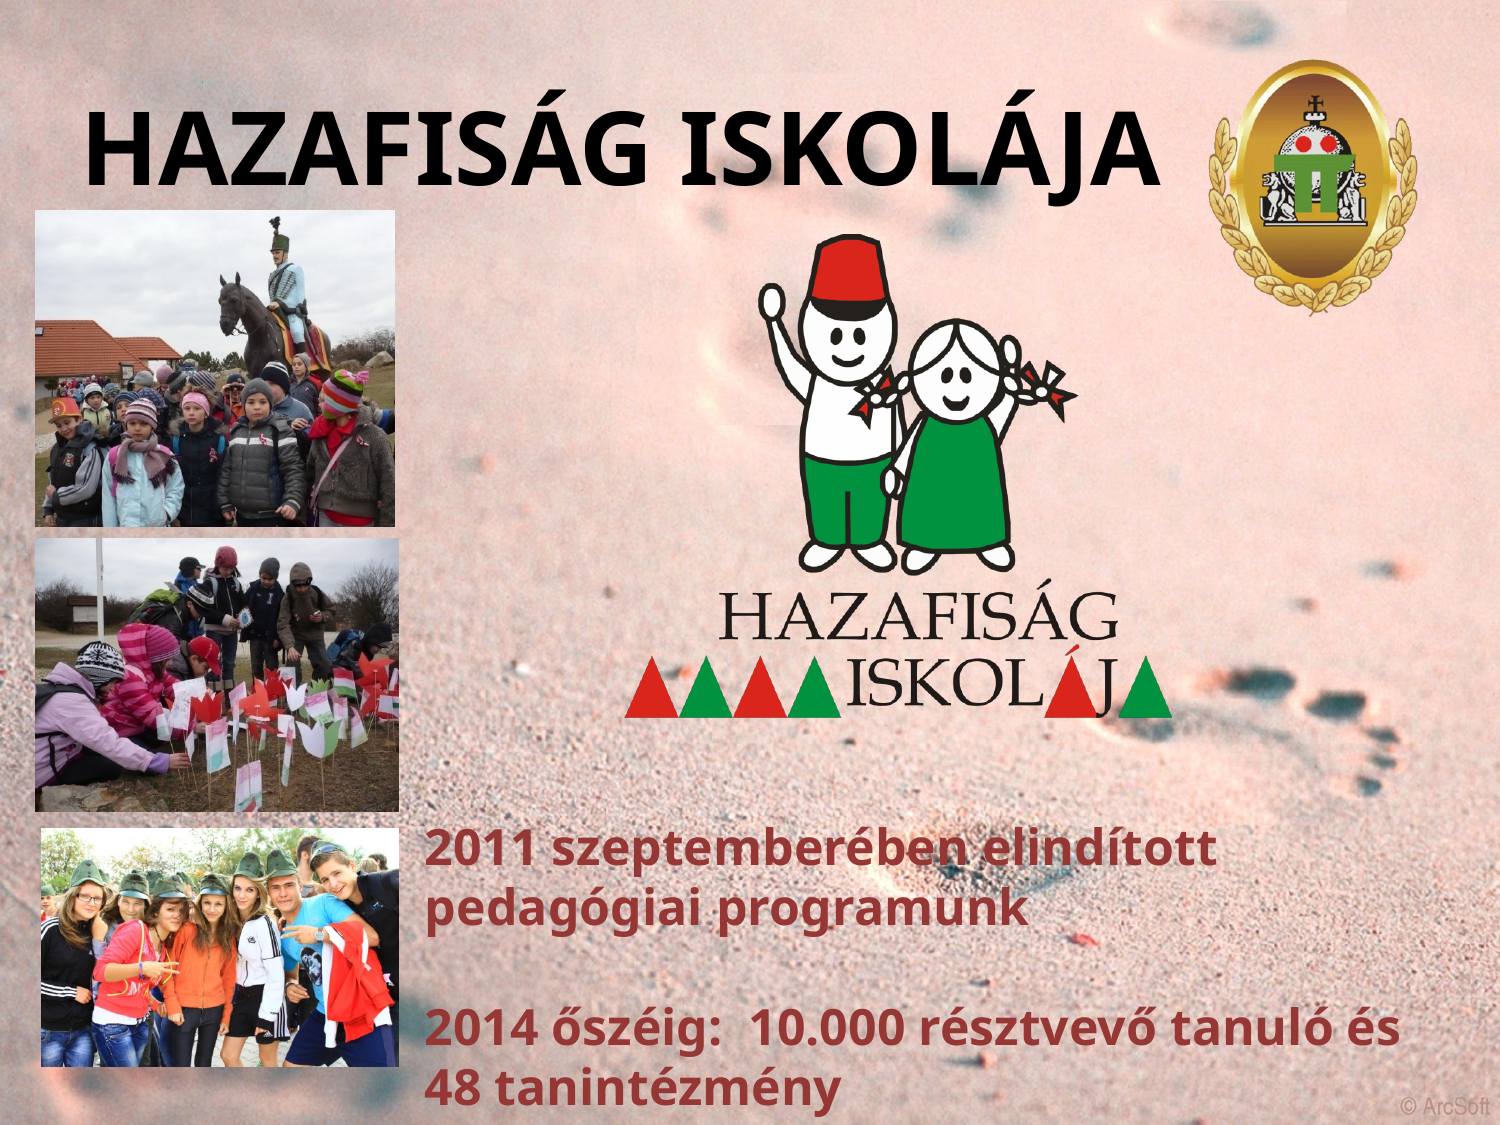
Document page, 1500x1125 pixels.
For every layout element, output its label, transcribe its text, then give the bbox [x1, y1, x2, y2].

title HAZAFISÁG ISKOLÁJA [35, 23, 1207, 265]
text_box 2011 szeptemberében elindított pedagógiai programunk 2014 őszéig: 10.000 résztvevő tanuló és 48 tanintézmény [410, 808, 1465, 1124]
picture [0, 0, 1500, 1125]
